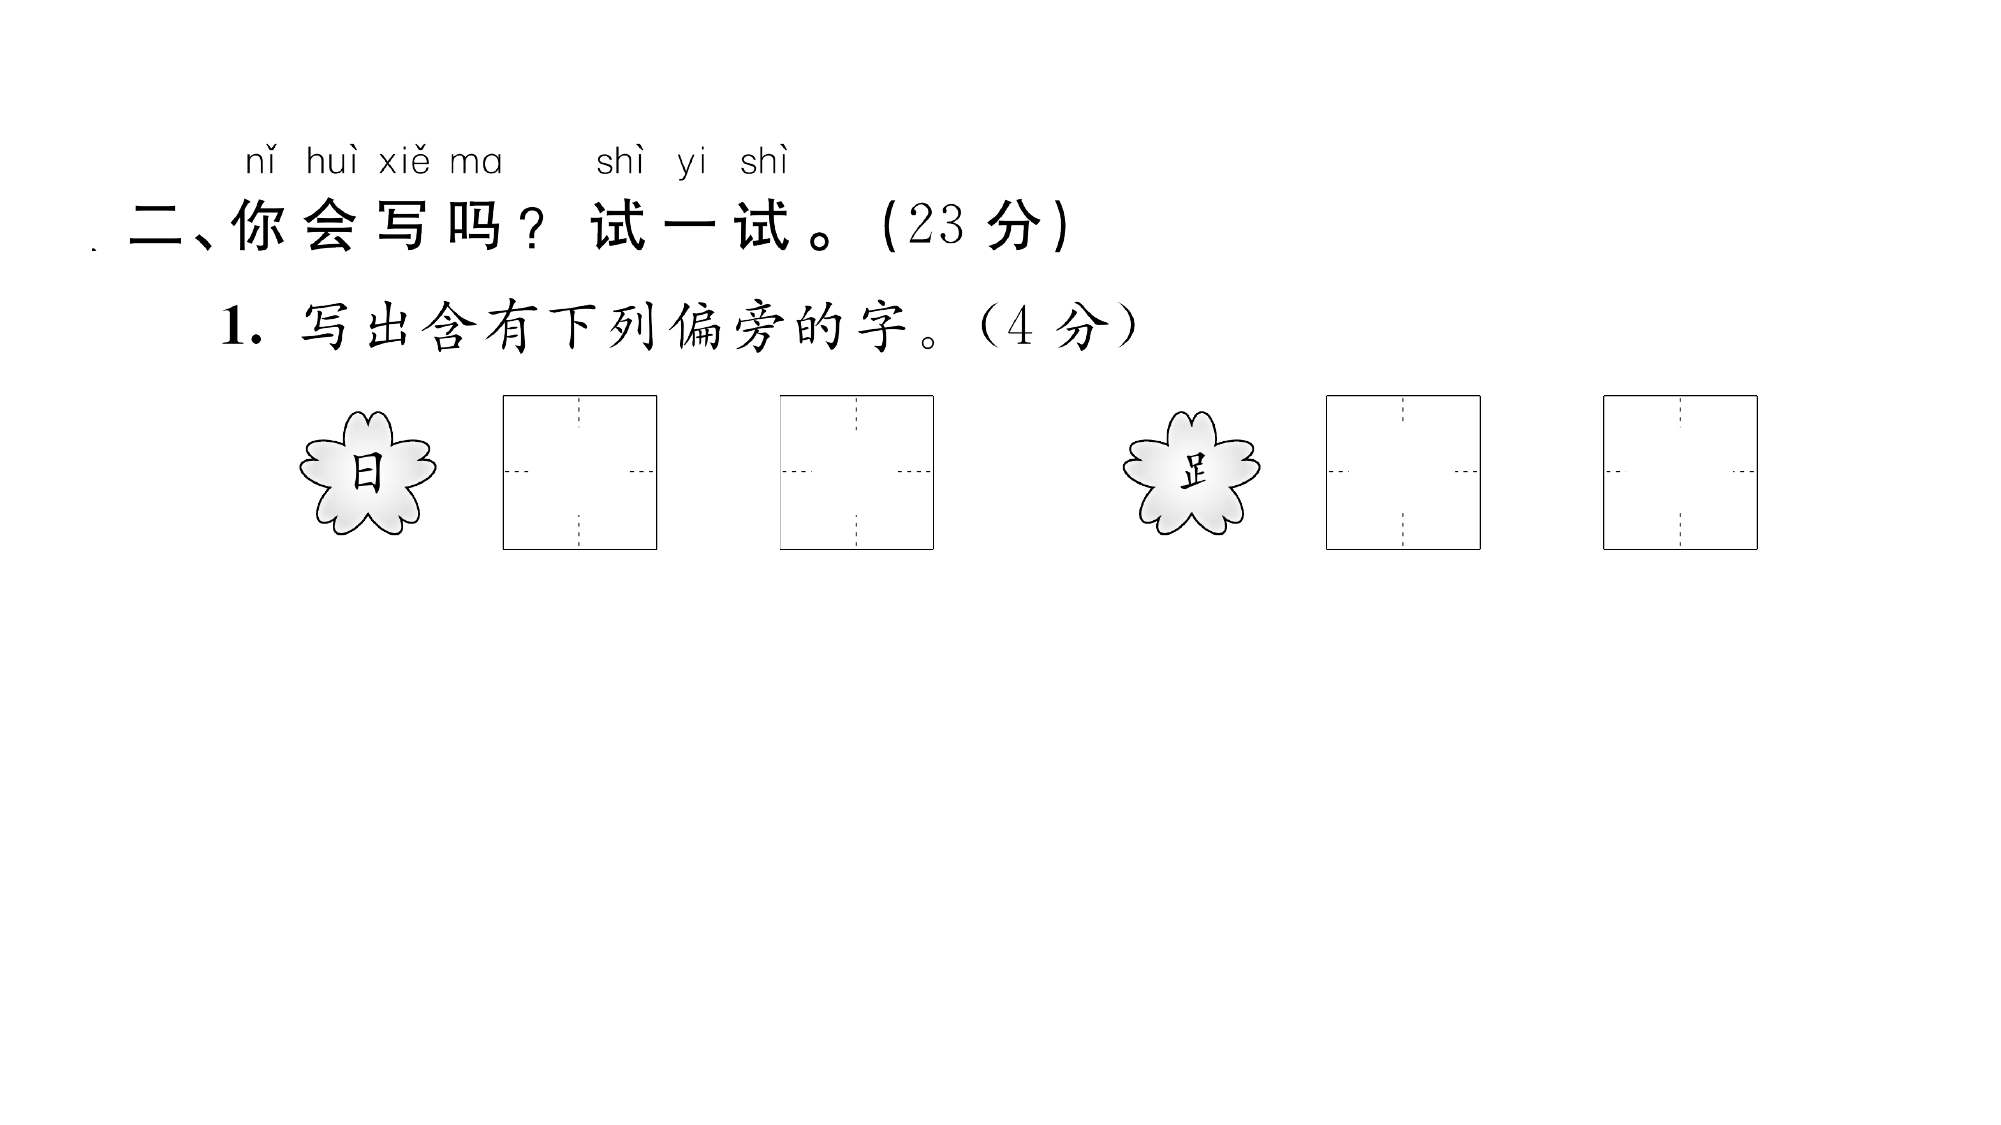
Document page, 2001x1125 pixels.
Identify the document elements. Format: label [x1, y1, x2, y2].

picture [88, 118, 1979, 570]
